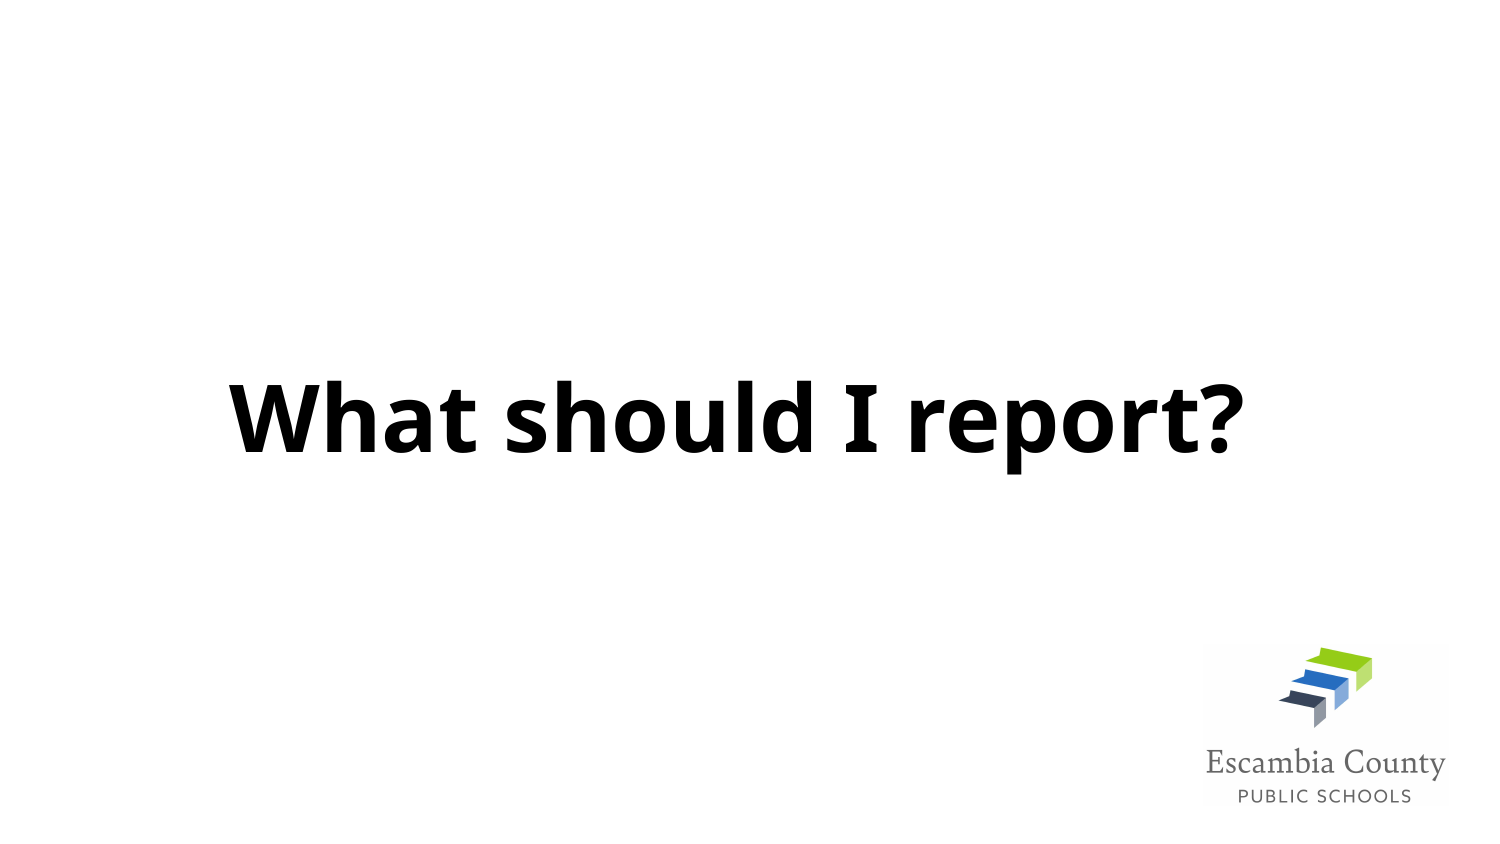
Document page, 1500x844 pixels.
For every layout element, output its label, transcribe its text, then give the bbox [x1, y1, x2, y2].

picture [1203, 644, 1450, 806]
list What should I report? [51, 189, 1449, 750]
